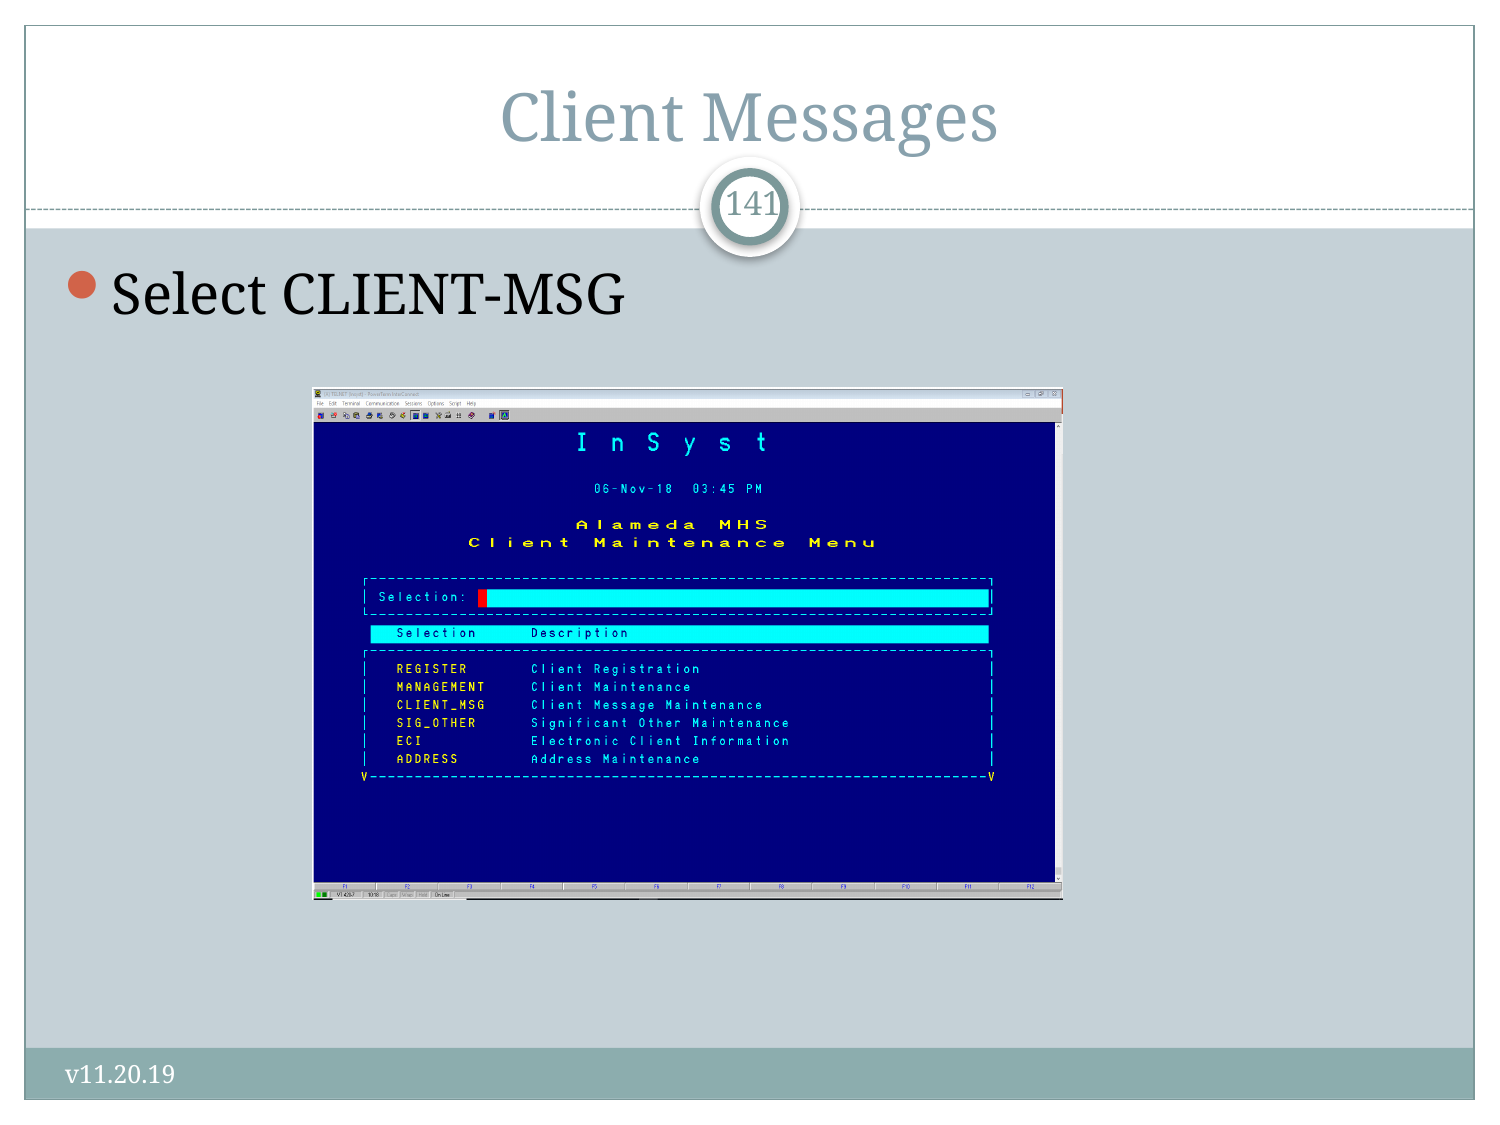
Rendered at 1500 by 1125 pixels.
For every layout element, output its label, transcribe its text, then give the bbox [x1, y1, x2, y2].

footer v11.20.19 [50, 1051, 638, 1112]
slide_number 141 [715, 168, 791, 241]
title Client Messages [49, 37, 1450, 162]
picture [312, 387, 1063, 901]
list Select CLIENT-MSG [49, 250, 1445, 1001]
